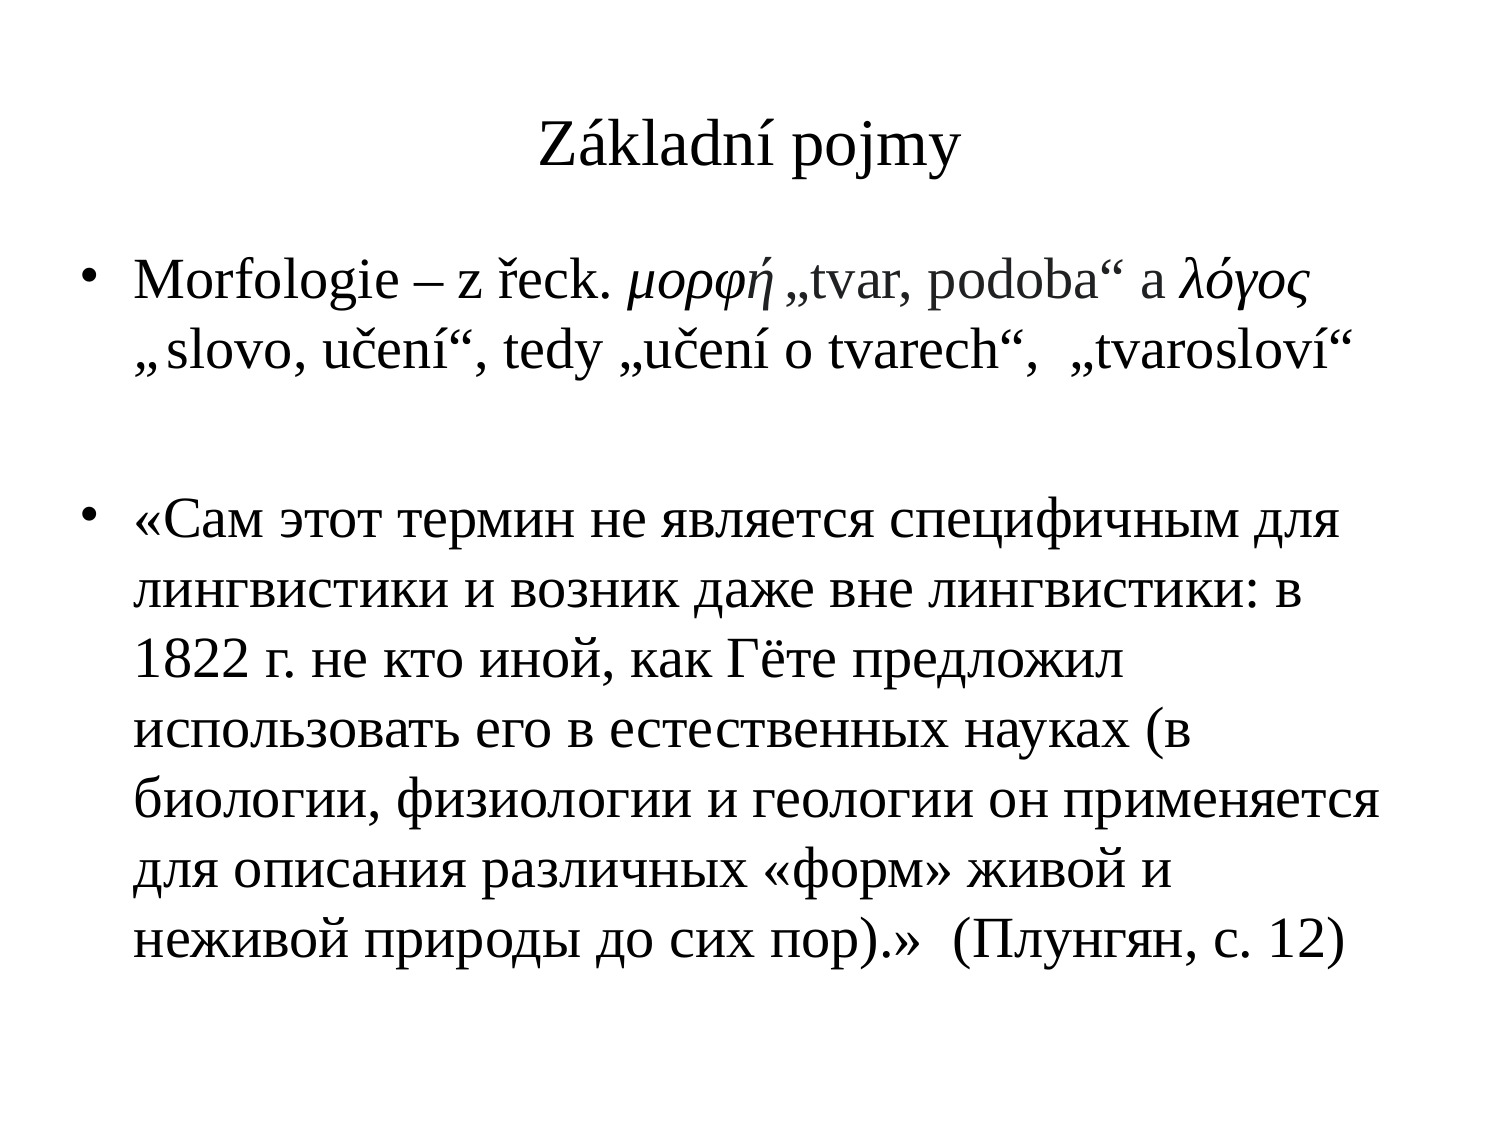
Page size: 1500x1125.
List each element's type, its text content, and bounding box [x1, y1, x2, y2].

title Základní pojmy [75, 45, 1425, 233]
list Morfologie – z řeck. μορφή „tvar, podoba“ a λόγος „slovo, učení“, tedy „učení o tvarech“, „tvarosloví“ «Сам этот термин не является специфичным для лингвистики и возник даже вне лингвистики: в 1822 г. не кто иной, как Гёте предложил использовать его в естественных науках (в биологии, физиологии и геологии он применяется для описания различных «форм» живой и неживой природы до сих пор).» (Плунгян, с. 12) [64, 232, 1415, 1120]
